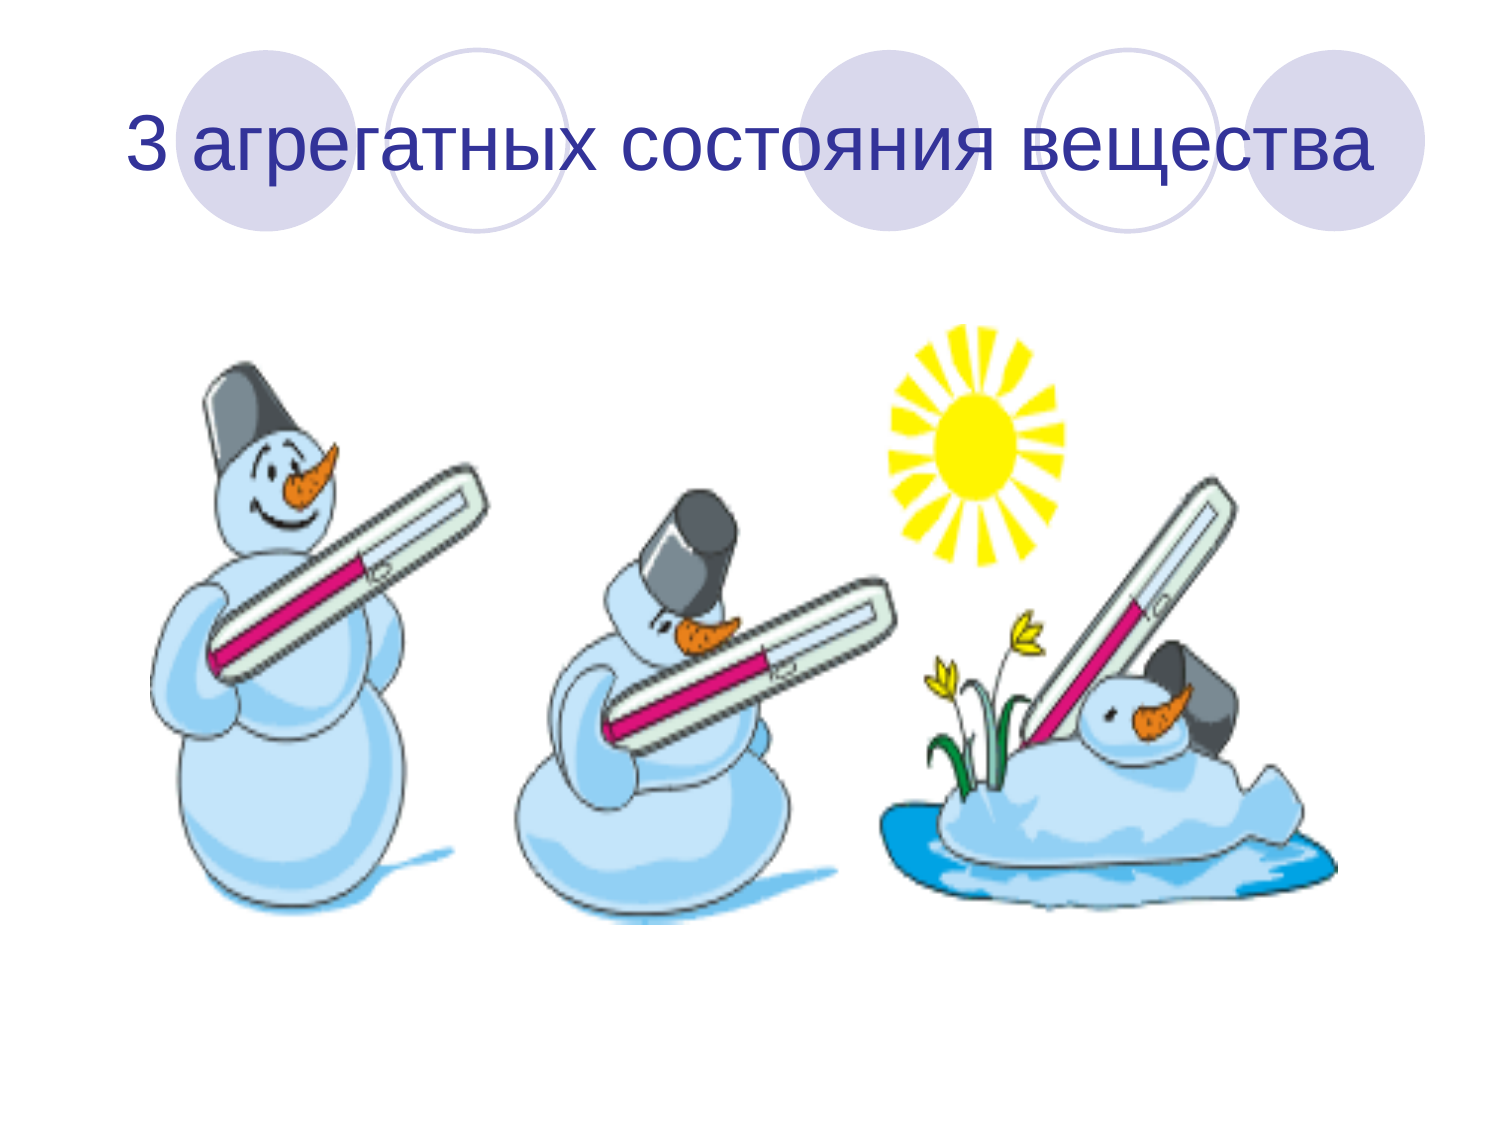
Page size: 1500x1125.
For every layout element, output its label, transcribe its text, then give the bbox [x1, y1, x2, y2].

picture [149, 324, 1338, 926]
title 3 агрегатных состояния вещества [74, 44, 1426, 233]
